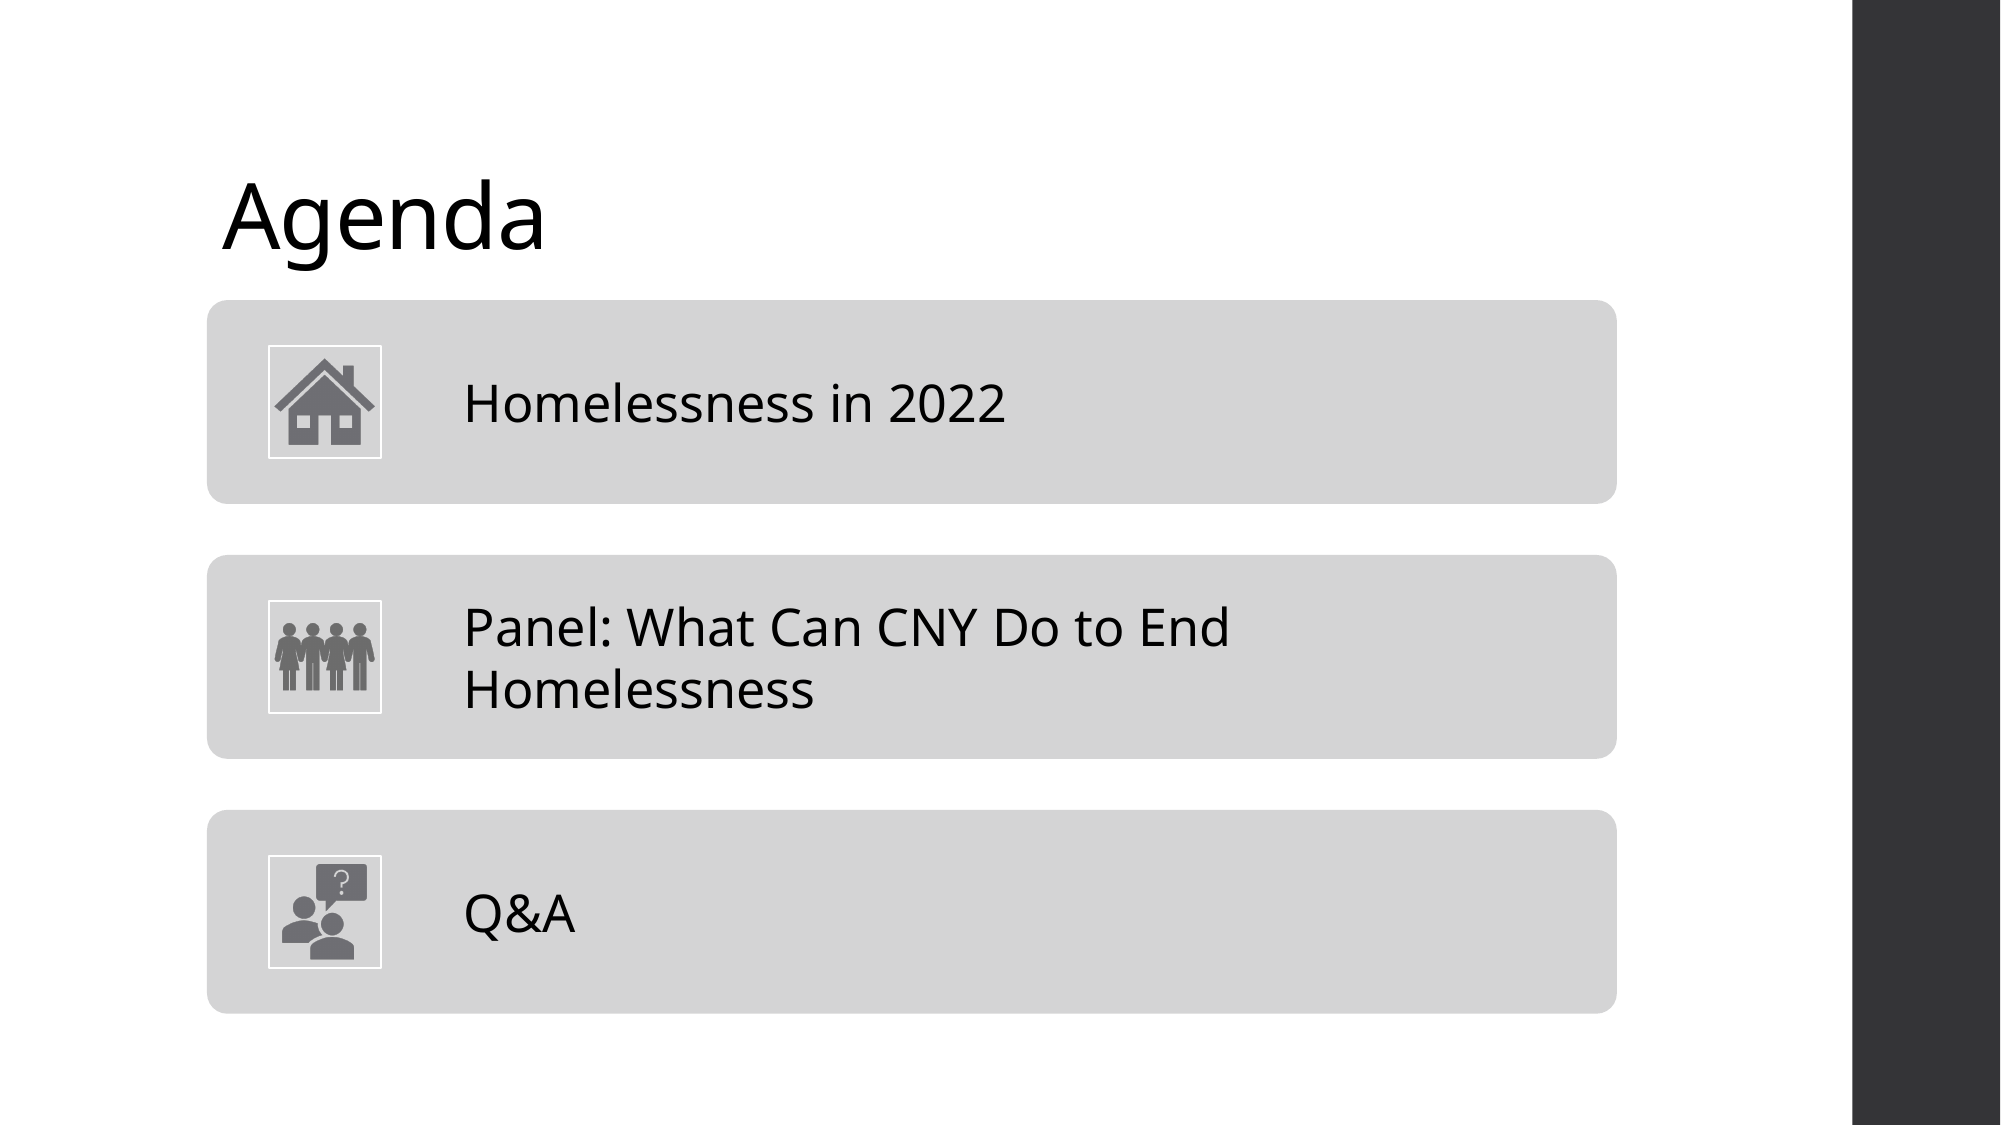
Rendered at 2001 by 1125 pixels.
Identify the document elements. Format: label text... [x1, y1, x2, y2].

title Agenda [206, 60, 1797, 278]
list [206, 299, 1618, 1015]
